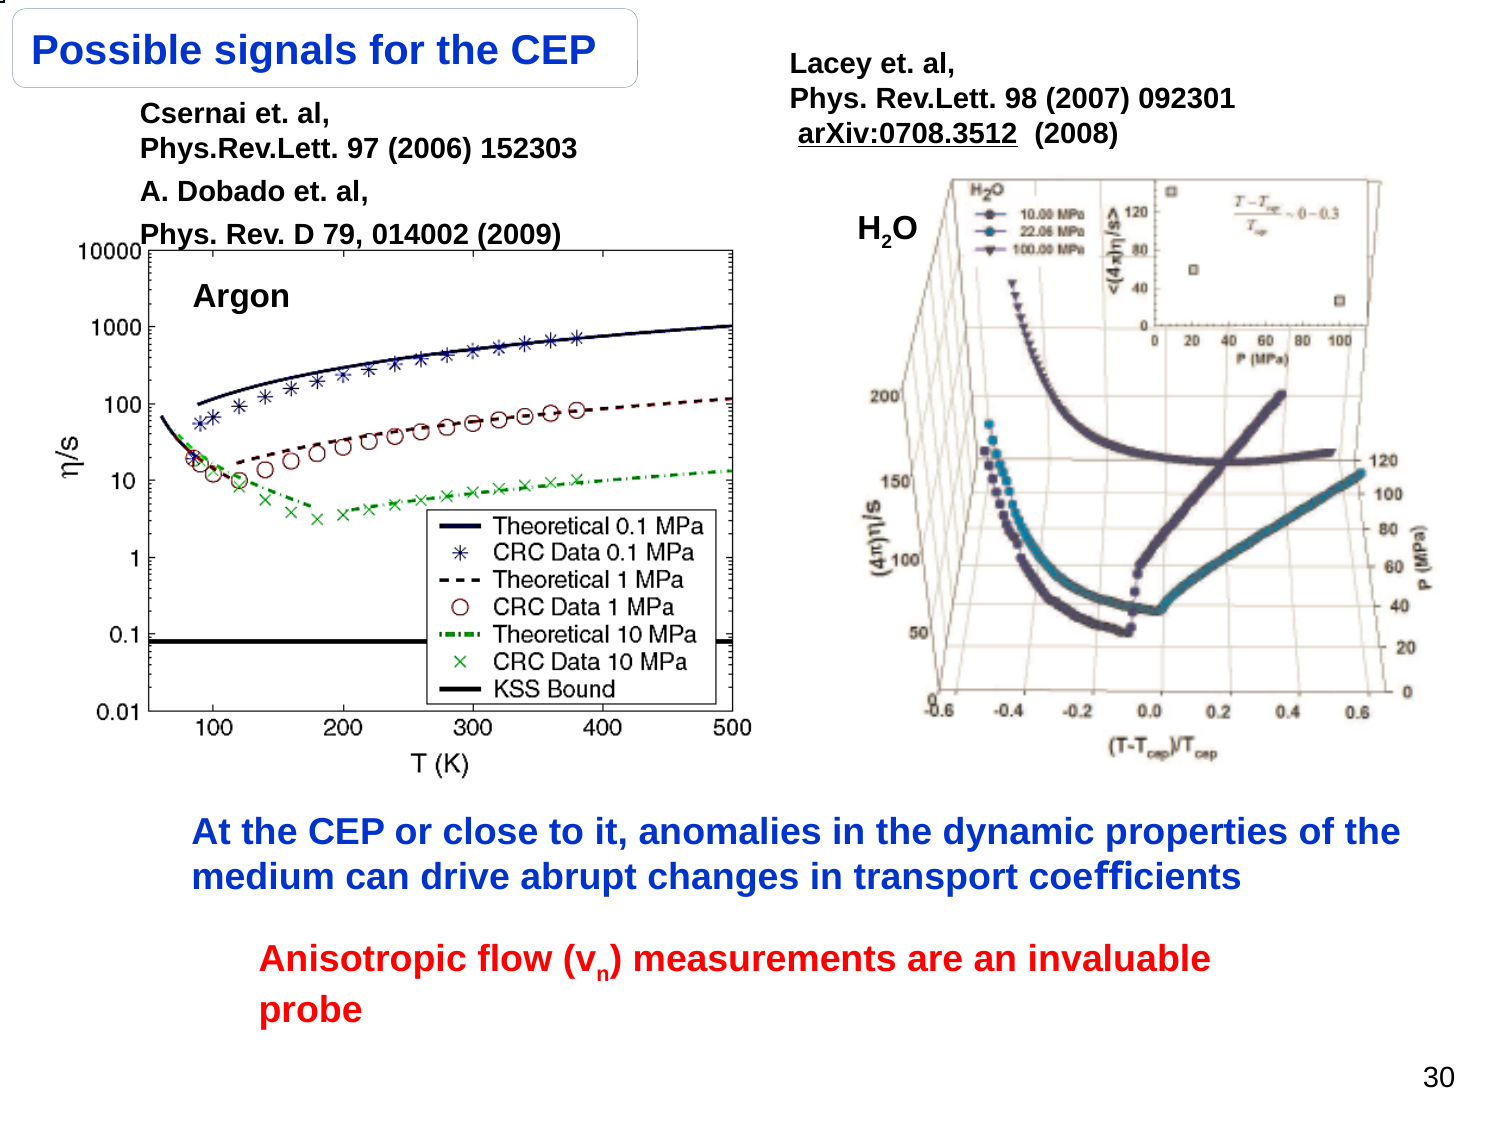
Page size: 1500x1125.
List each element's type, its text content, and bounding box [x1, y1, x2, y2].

slide_number 30 [1362, 1050, 1479, 1112]
text_box Possible signals for the CEP [10, 6, 640, 90]
text_box At the CEP or close to it, anomalies in the dynamic properties of the medium can drive abrupt changes in transport coeﬃcients [176, 799, 1465, 905]
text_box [774, 30, 1500, 776]
text_box Anisotropic flow (vn) measurements are an invaluable probe [243, 926, 1338, 1038]
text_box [53, 86, 773, 788]
